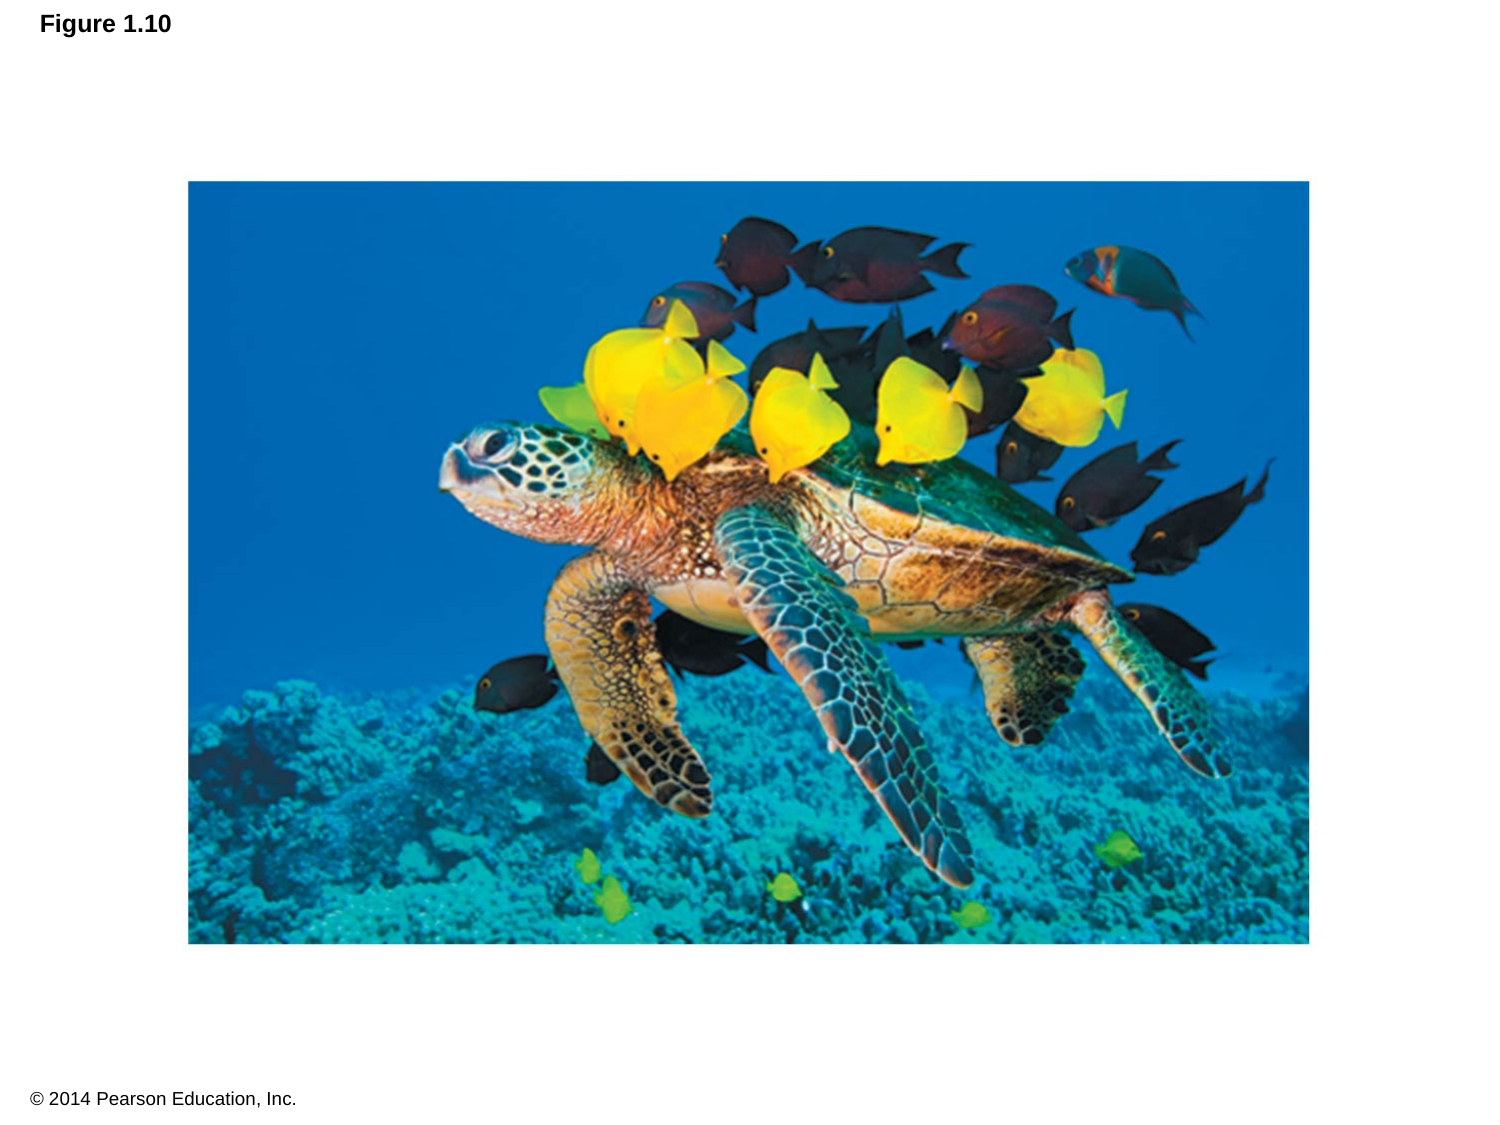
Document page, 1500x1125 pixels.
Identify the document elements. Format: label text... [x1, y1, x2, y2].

title Figure 1.10 [24, 0, 350, 50]
picture [182, 174, 1318, 951]
